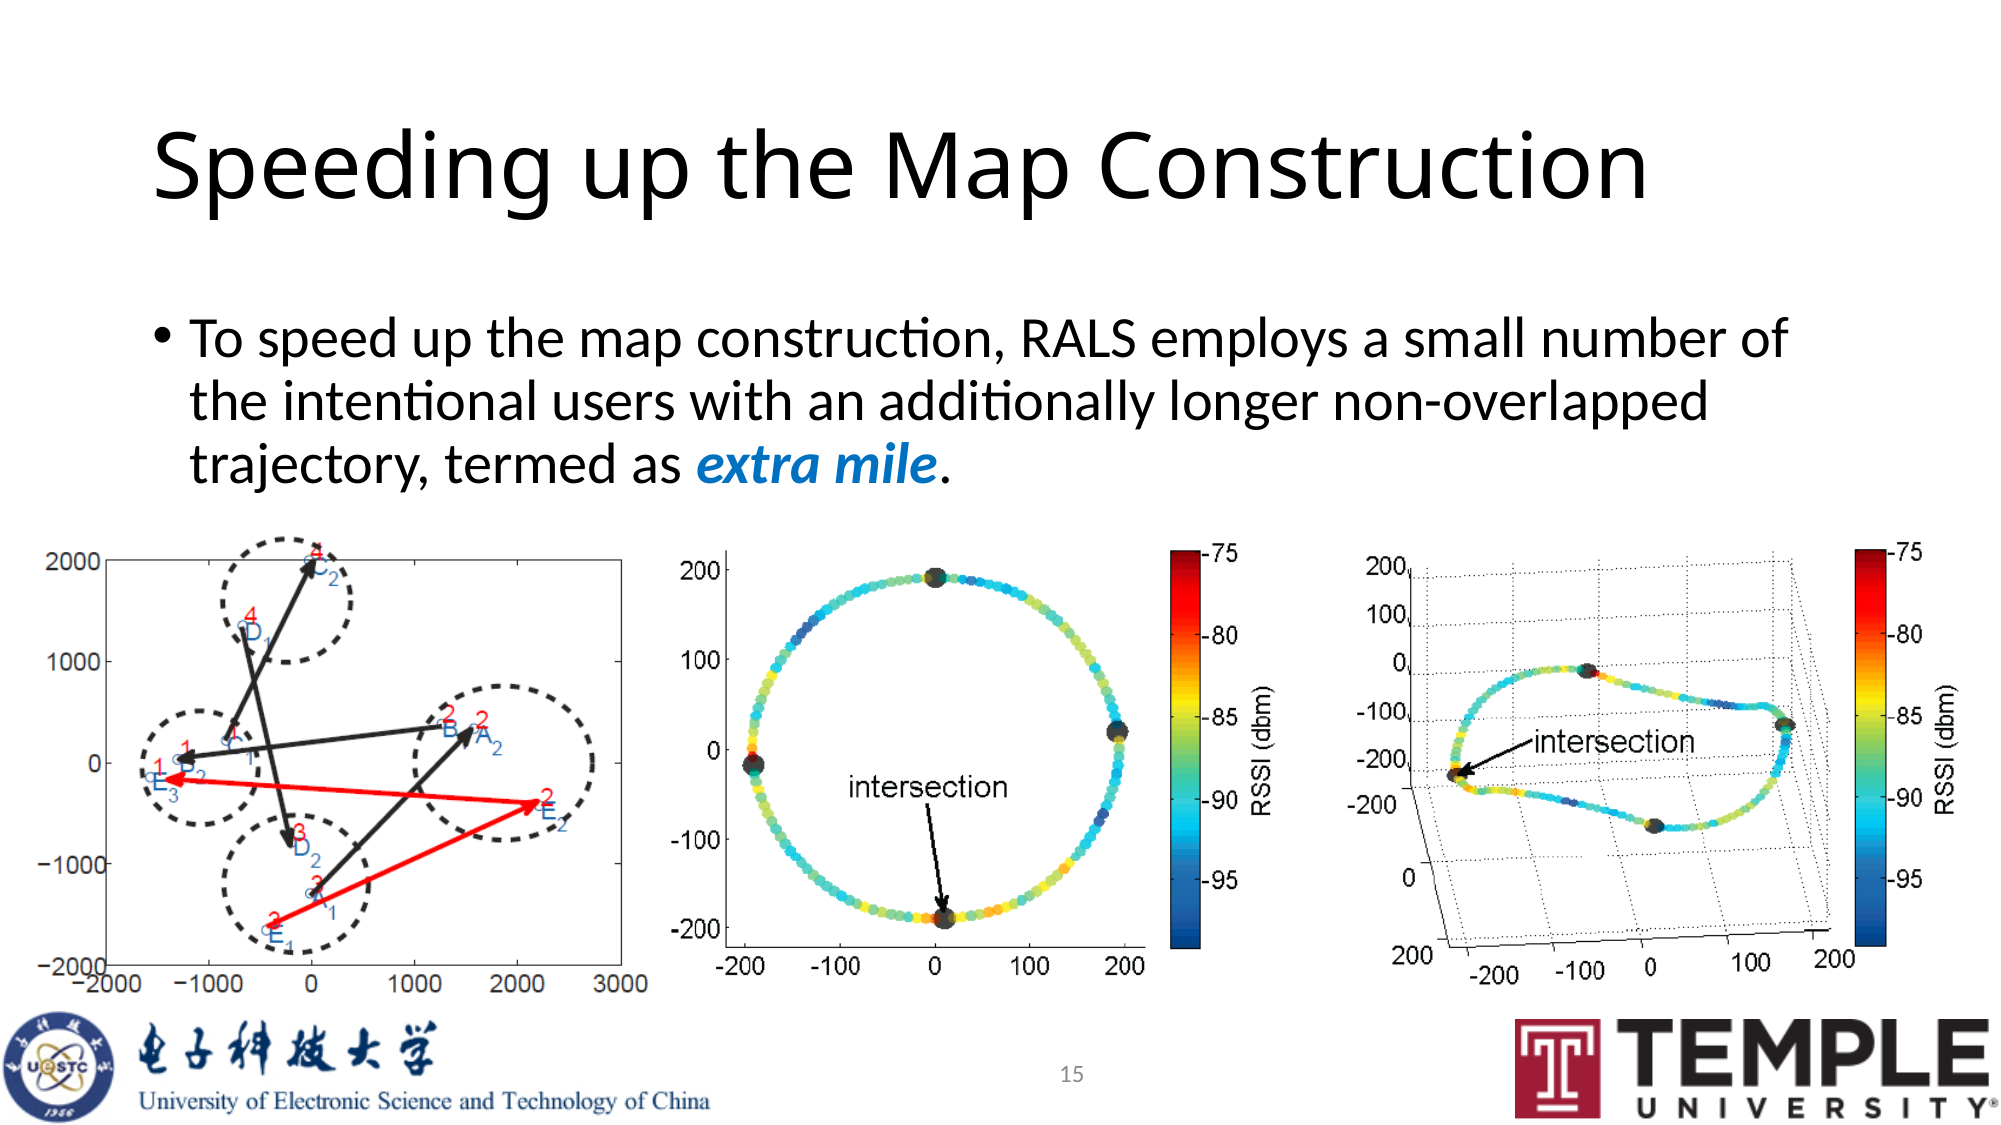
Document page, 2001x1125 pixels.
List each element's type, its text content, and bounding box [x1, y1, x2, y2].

slide_number 15 [846, 1042, 1297, 1103]
picture [1515, 1019, 2000, 1125]
picture [27, 528, 1976, 1001]
picture [1, 1010, 711, 1125]
list To speed up the map construction, RALS employs a small number of the intentional users with an additionally longer non-overlapped trajectory, termed as extra mile. [137, 299, 1863, 506]
title Speeding up the Map Construction [137, 59, 1863, 278]
